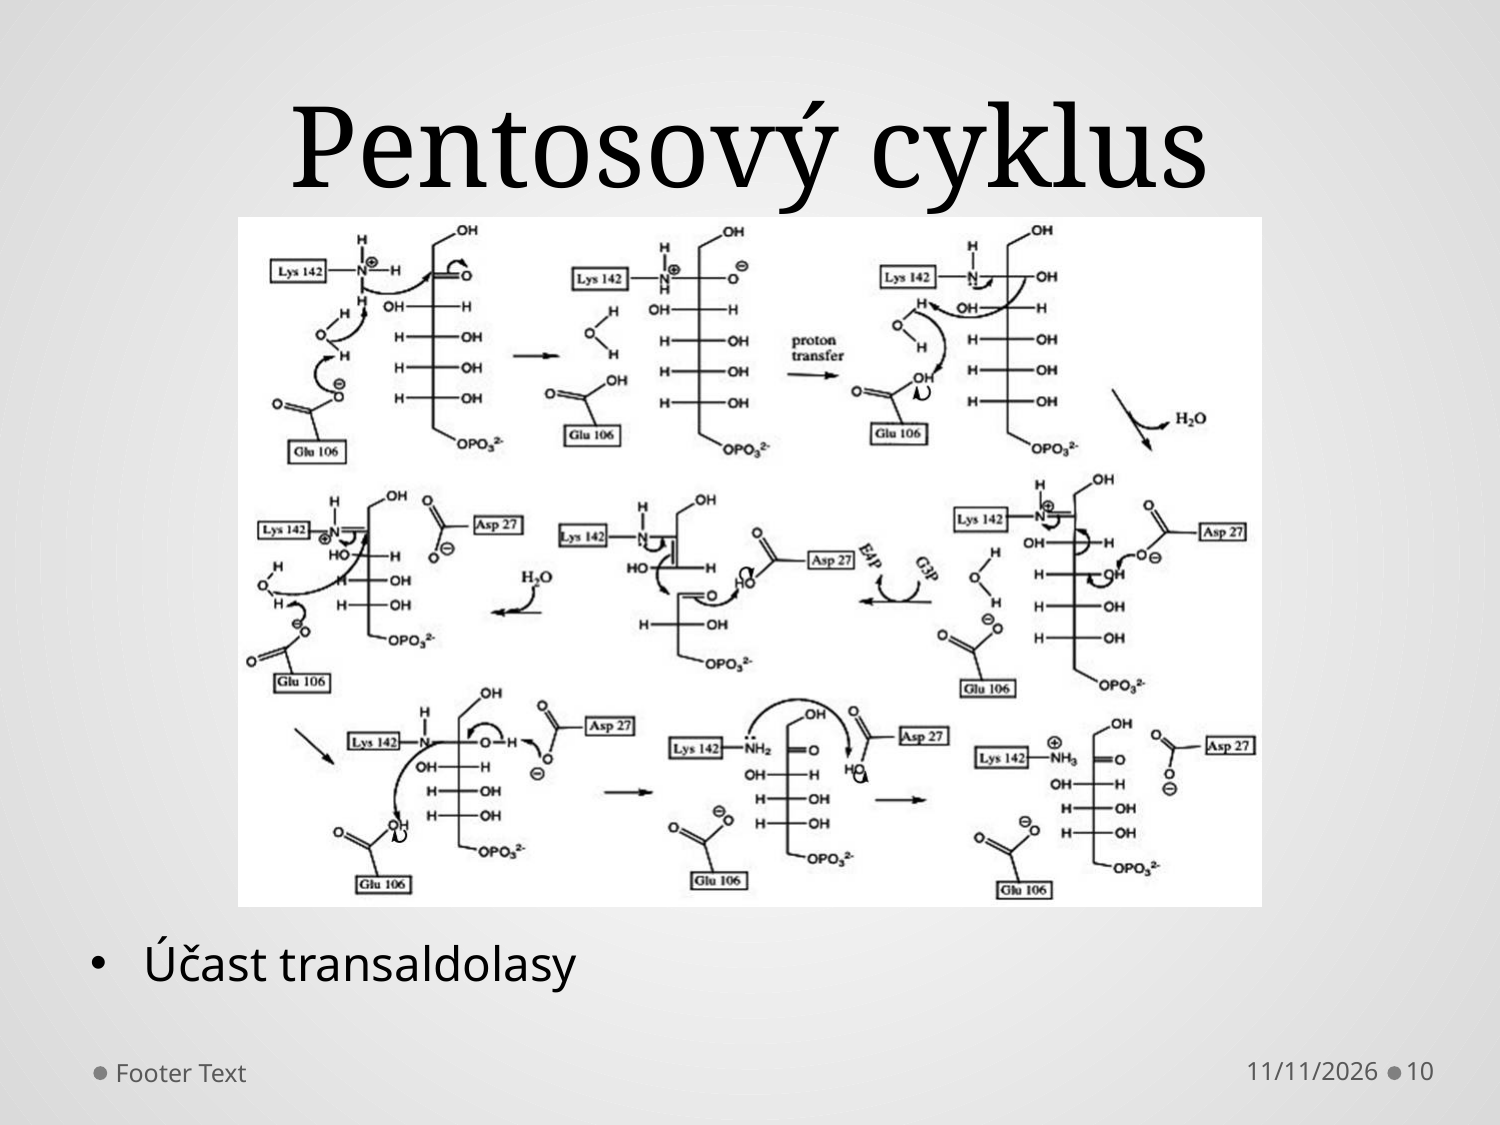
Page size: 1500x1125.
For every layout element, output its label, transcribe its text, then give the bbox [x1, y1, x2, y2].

slide_number 10 [1401, 1042, 1494, 1103]
picture [238, 217, 1262, 908]
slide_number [1043, 1042, 1386, 1103]
title Pentosový cyklus [75, 0, 1425, 218]
list Účast transaldolasy [75, 262, 1425, 1005]
footer Footer Text [108, 1042, 576, 1103]
